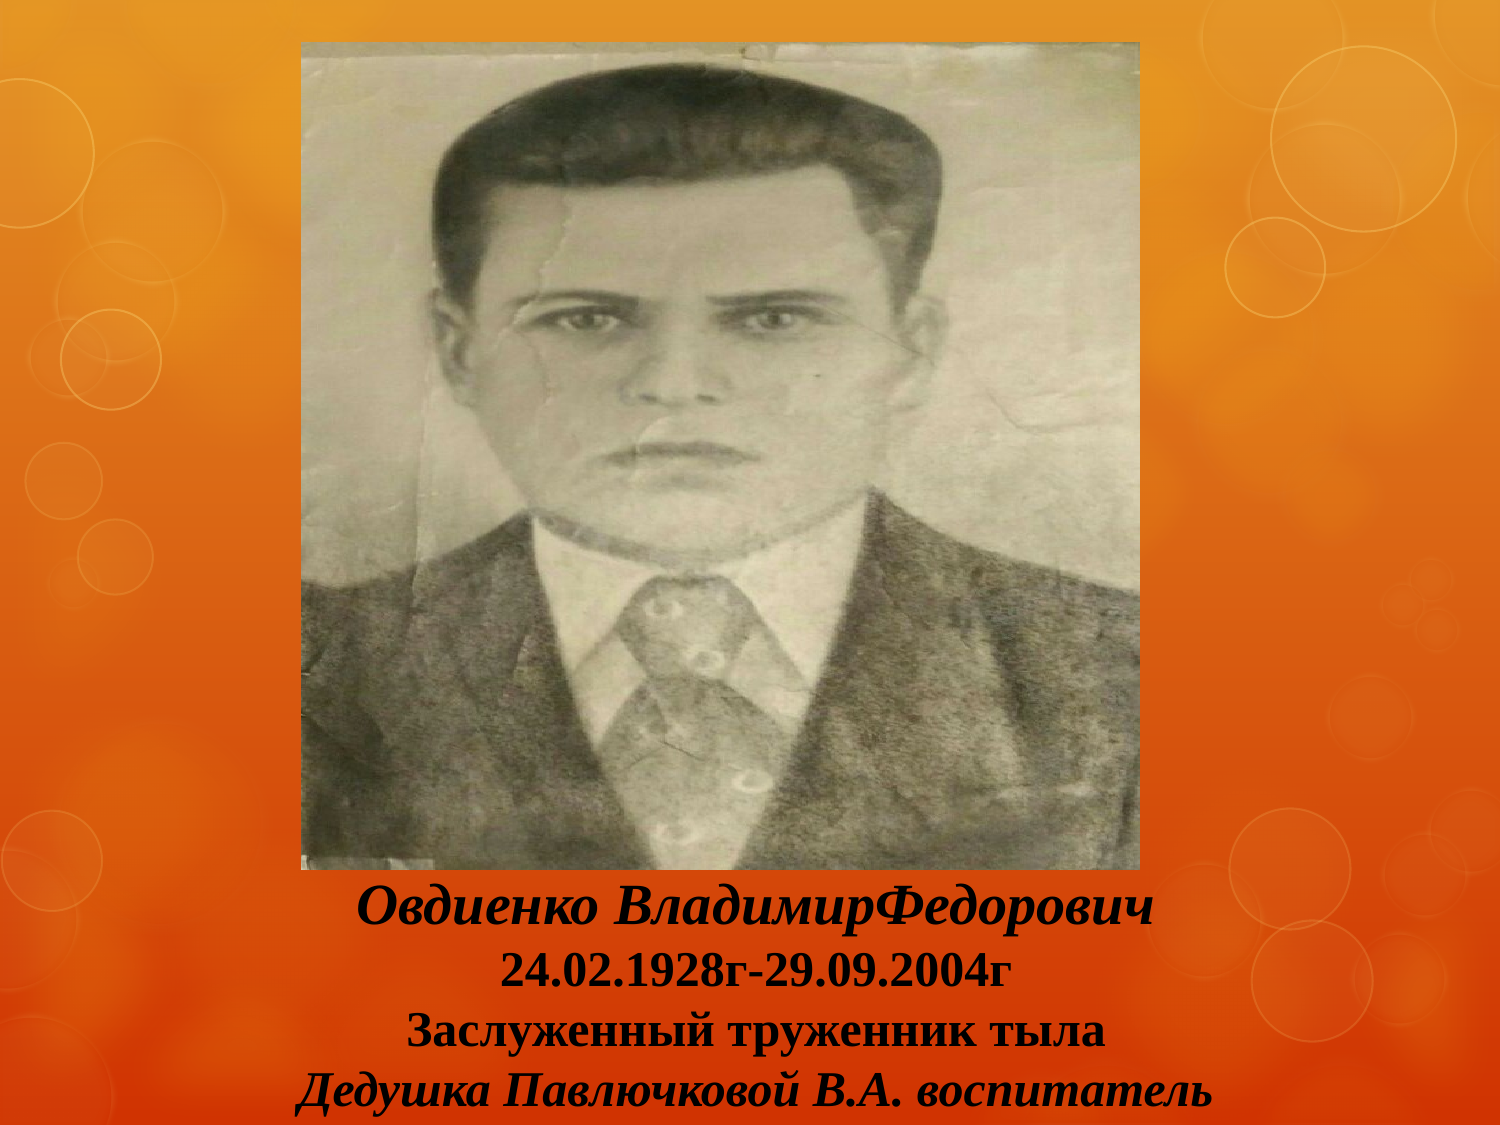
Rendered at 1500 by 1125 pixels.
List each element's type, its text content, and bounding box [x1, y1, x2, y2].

picture [300, 42, 1141, 871]
title Овдиенко ВладимирФедорович 24.02.1928г-29.09.2004г Заслуженный труженник тыла Дедушка Павлючковой В.А. воспитатель [76, 857, 1436, 1125]
